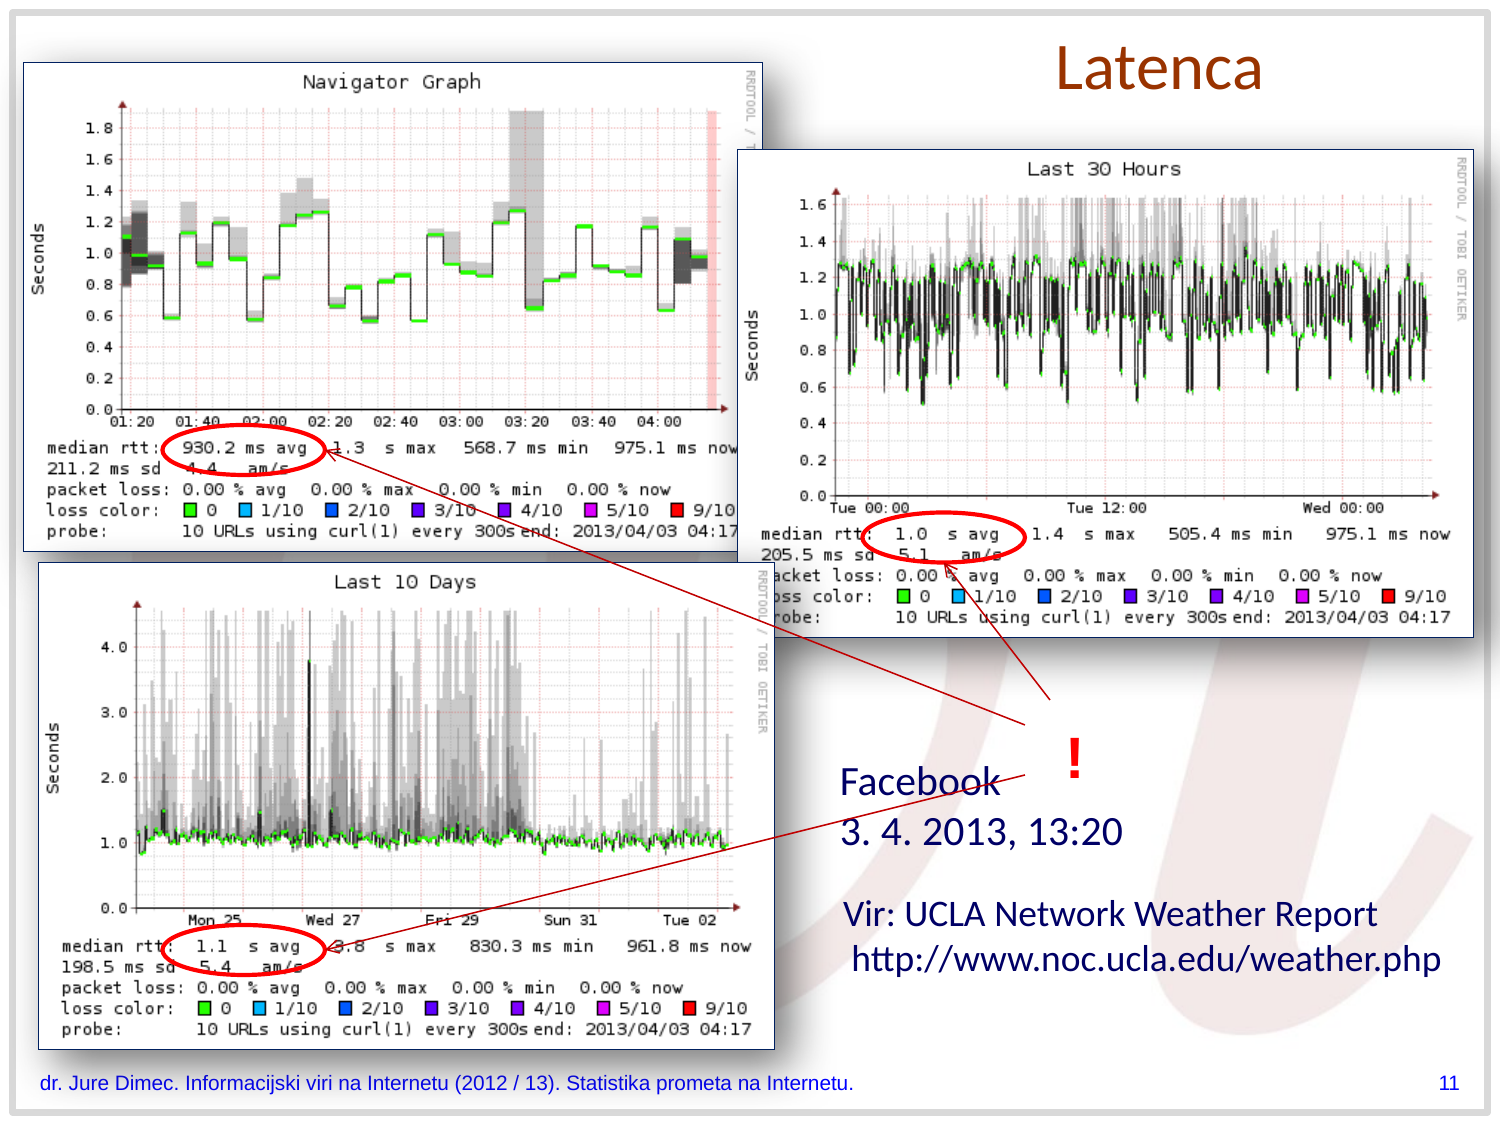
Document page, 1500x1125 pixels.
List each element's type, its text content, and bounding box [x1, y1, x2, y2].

footer dr. Jure Dimec. Informacijski viri na Internetu (2012 / 13). Statistika prometa na Internetu. [24, 1062, 1276, 1103]
slide_number 11 [1399, 1062, 1476, 1103]
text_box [23, 62, 1475, 1051]
picture [0, 0, 1500, 1125]
title Latenca [844, 18, 1476, 63]
